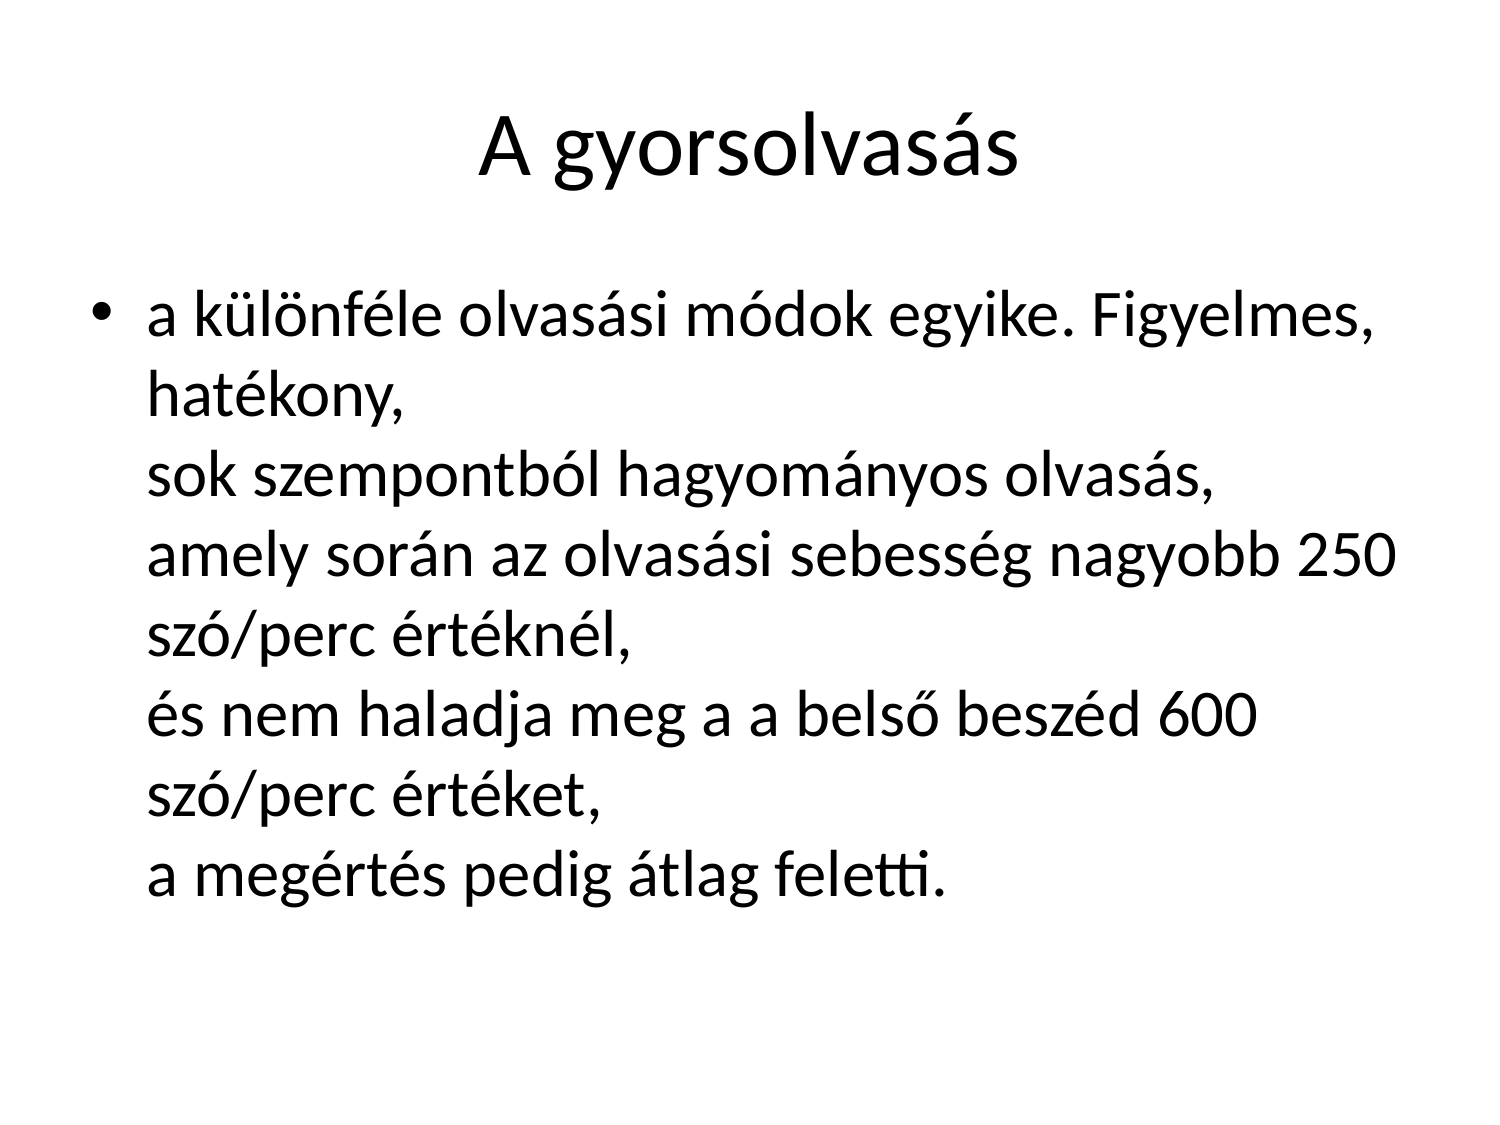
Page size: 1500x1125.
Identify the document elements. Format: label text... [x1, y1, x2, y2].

title A gyorsolvasás [75, 45, 1425, 233]
list a különféle olvasási módok egyike. Figyelmes, hatékony, sok szempontból hagyományos olvasás, amely során az olvasási sebesség nagyobb 250 szó/perc értéknél, és nem haladja meg a a belső beszéd 600 szó/perc értéket, a megértés pedig átlag feletti. [75, 262, 1425, 1005]
